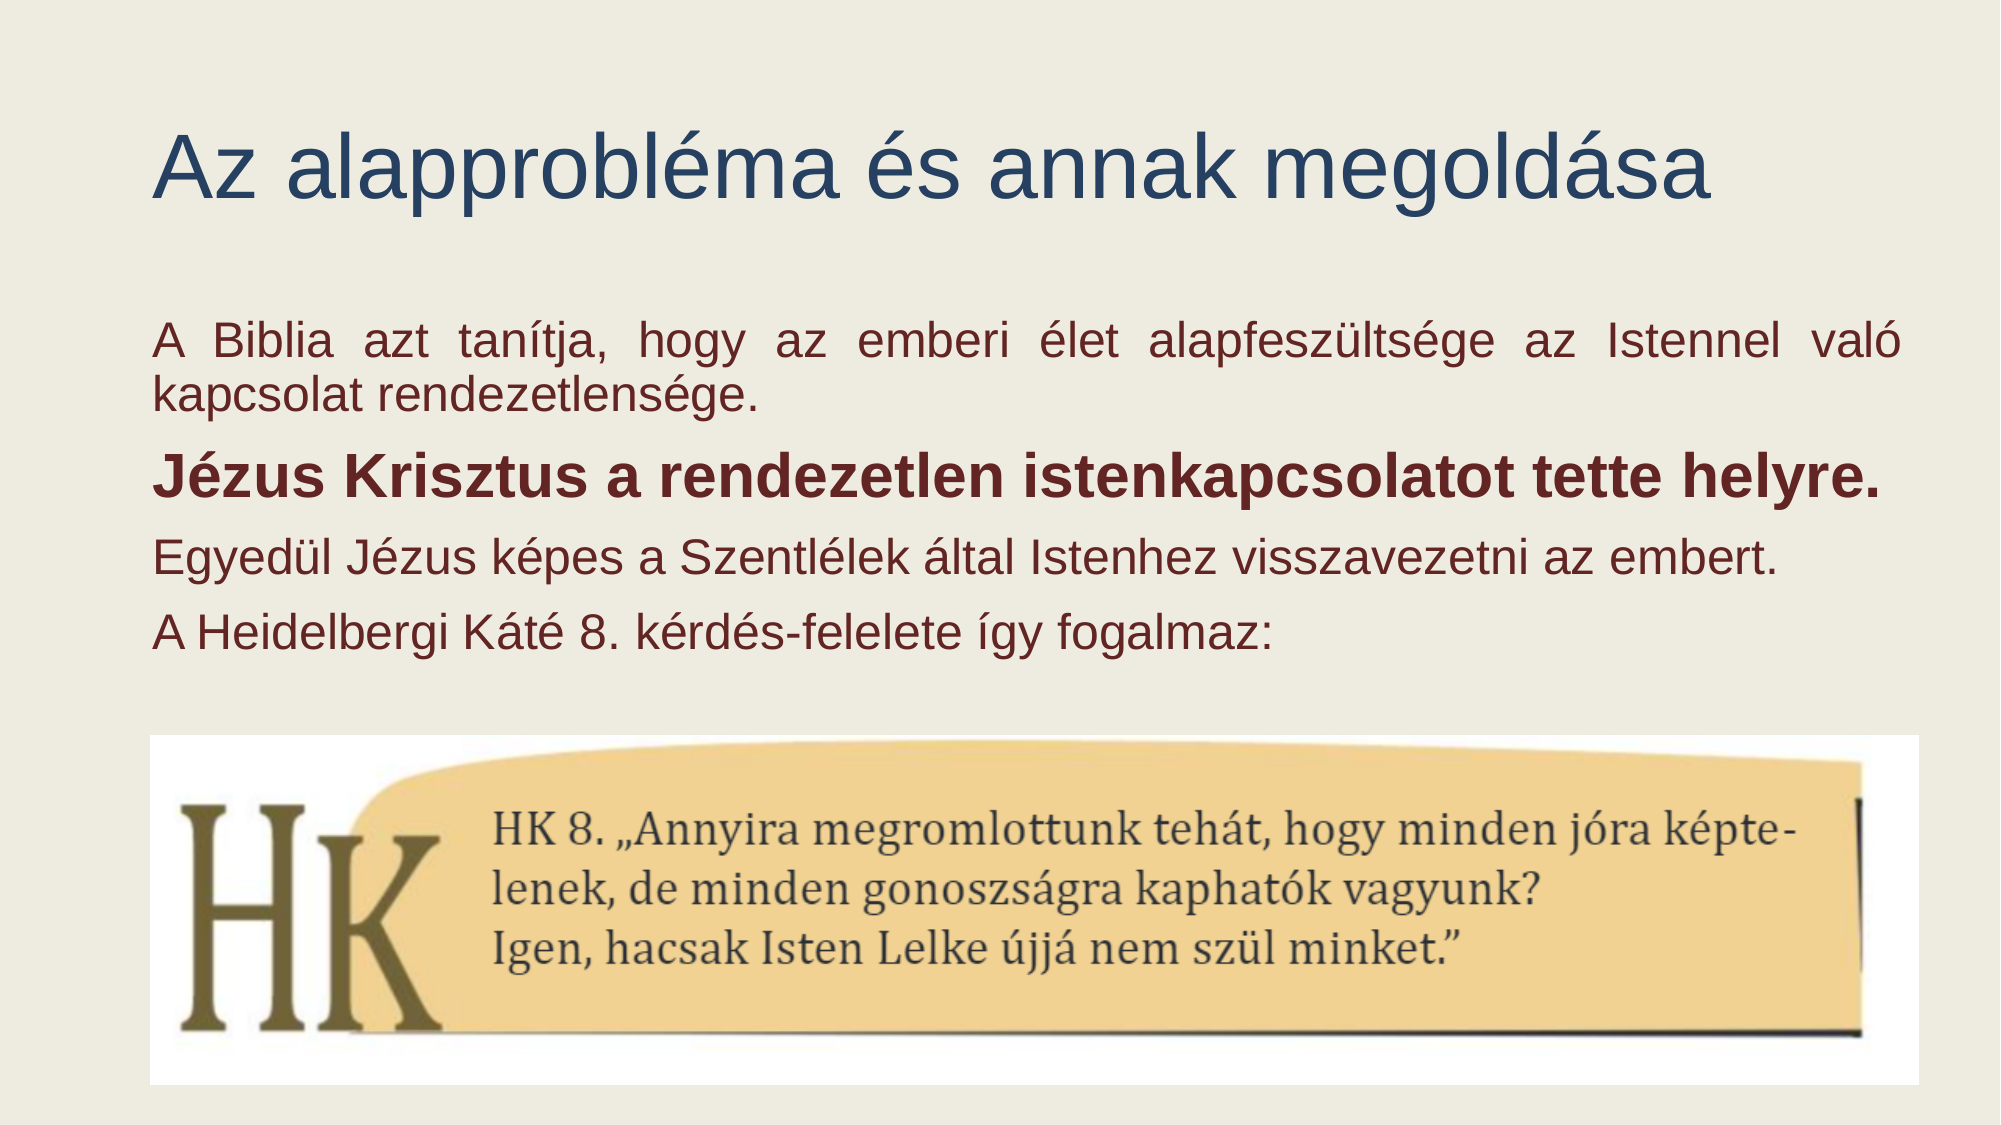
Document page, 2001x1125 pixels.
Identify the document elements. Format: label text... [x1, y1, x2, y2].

title Az alapprobléma és annak megoldása [137, 59, 1863, 278]
picture [149, 735, 1919, 1085]
list A Biblia azt tanítja, hogy az emberi élet alapfeszültsége az Istennel való kapcsolat rendezetlensége. Jézus Krisztus a rendezetlen istenkapcsolatot tette helyre. Egyedül Jézus képes a Szentlélek által Istenhez visszavezetni az embert. A Heidelbergi Káté 8. kérdés-felelete így fogalmaz: [137, 306, 1919, 1039]
